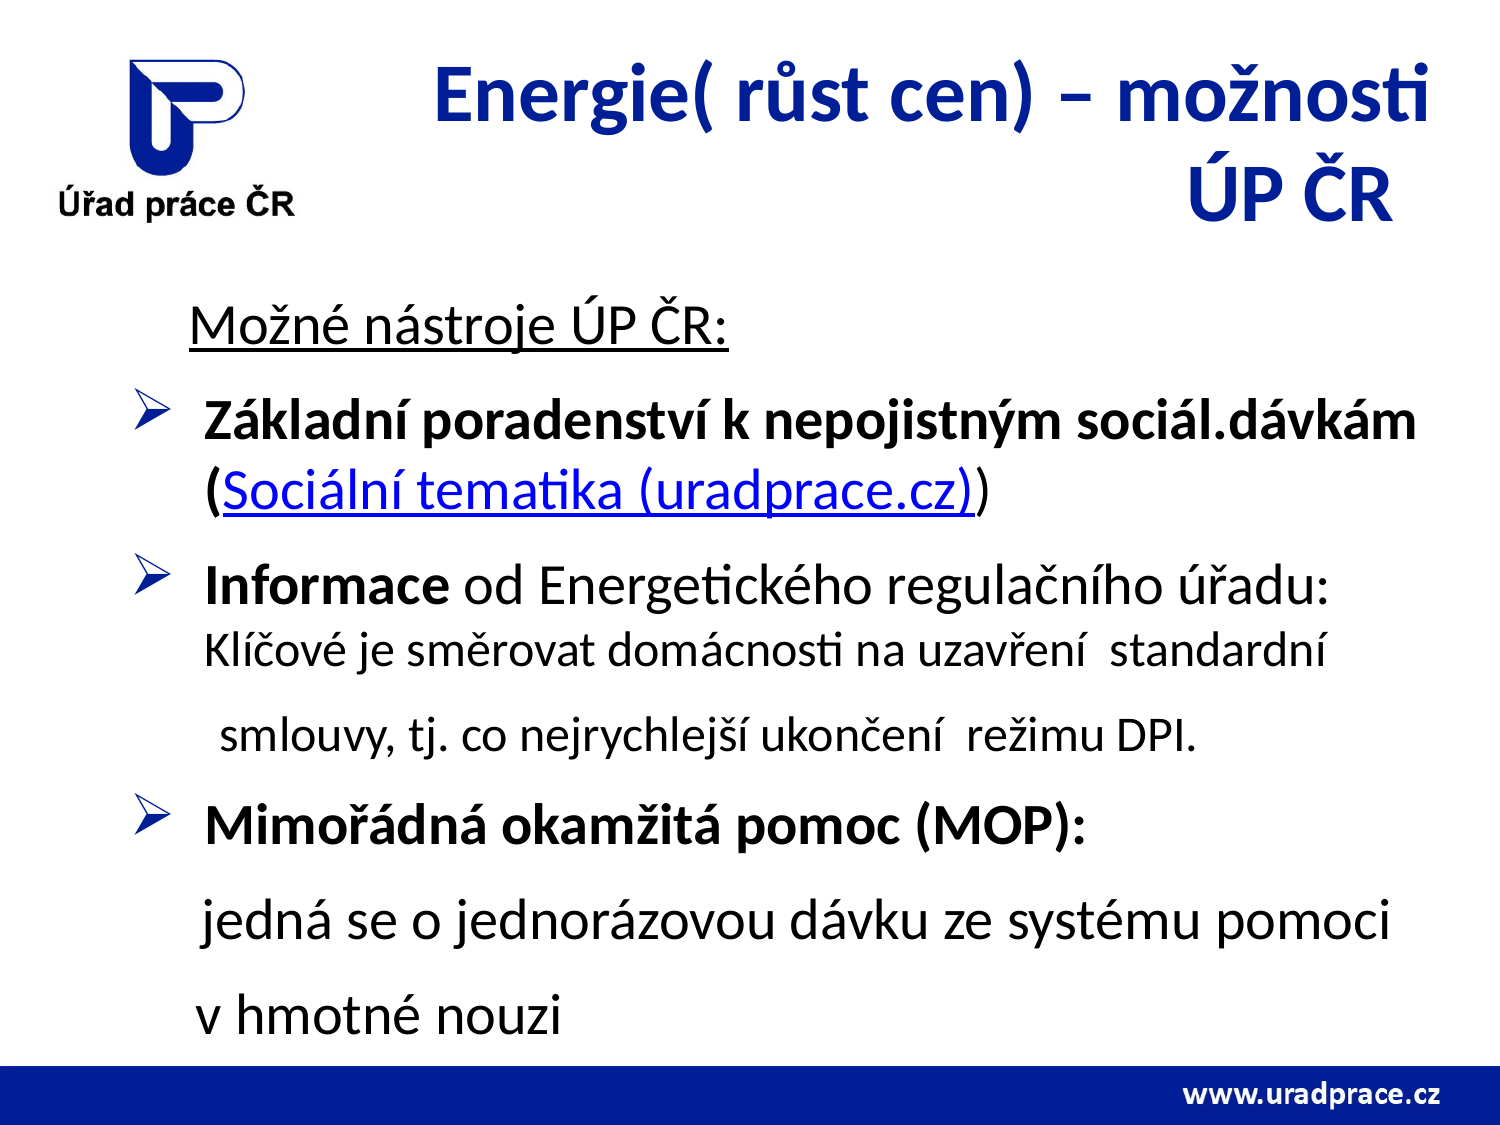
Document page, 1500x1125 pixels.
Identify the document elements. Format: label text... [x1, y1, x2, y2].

list Možné nástroje ÚP ČR: Základní poradenství k nepojistným sociál.dávkám (Sociální tematika (uradprace.cz)) Informace od Energetického regulačního úřadu: Klíčové je směrovat domácnosti na uzavření standardní smlouvy, tj. co nejrychlejší ukončení režimu DPI. Mimořádná okamžitá pomoc (MOP): jedná se o jednorázovou dávku ze systému pomoci v hmotné nouzi [114, 278, 1450, 1006]
title Energie( růst cen) – možnosti ÚP ČR [359, 30, 1448, 256]
picture [0, 0, 1500, 1125]
